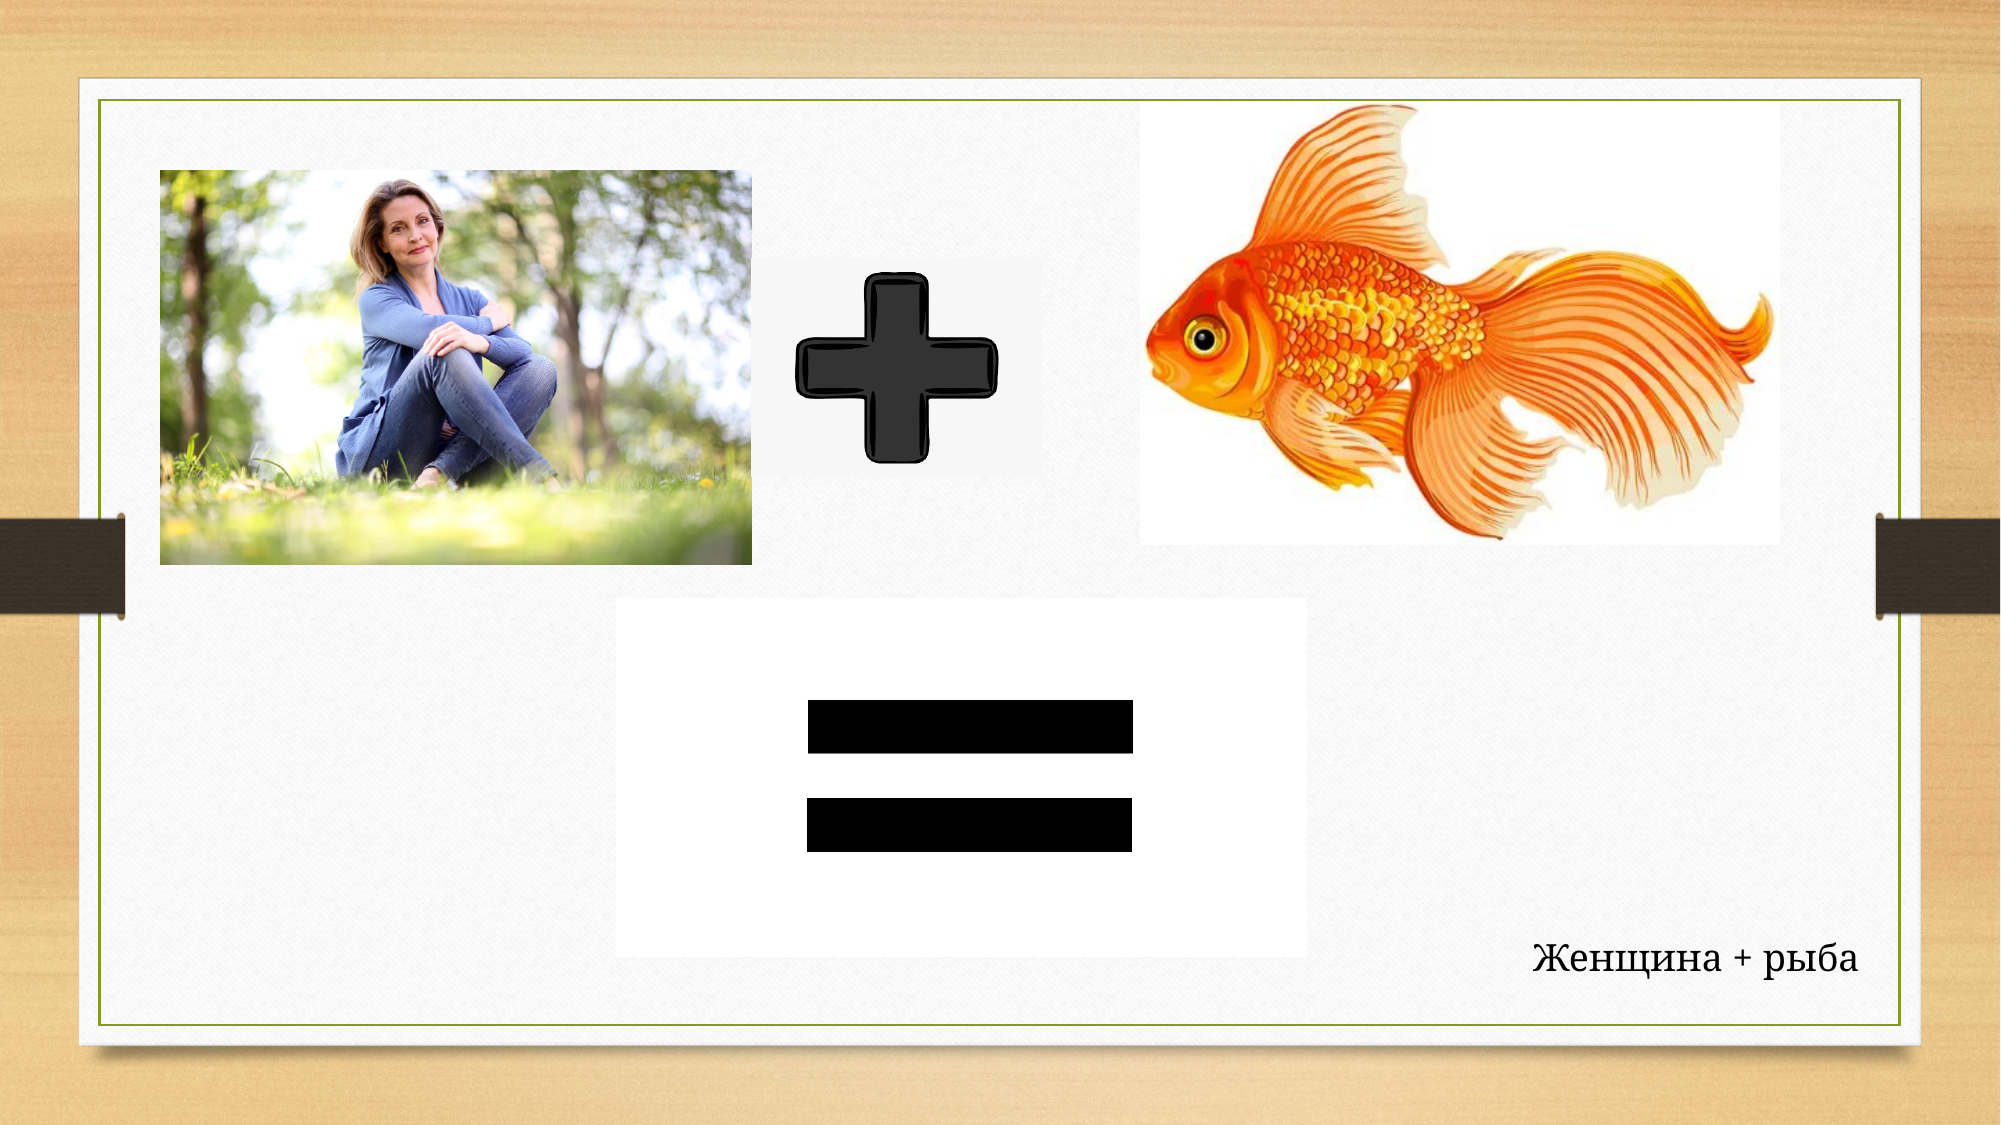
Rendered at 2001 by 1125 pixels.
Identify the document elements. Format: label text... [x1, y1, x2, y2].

picture [0, 0, 2001, 1125]
text_box Женщина + рыба [1518, 926, 1885, 987]
